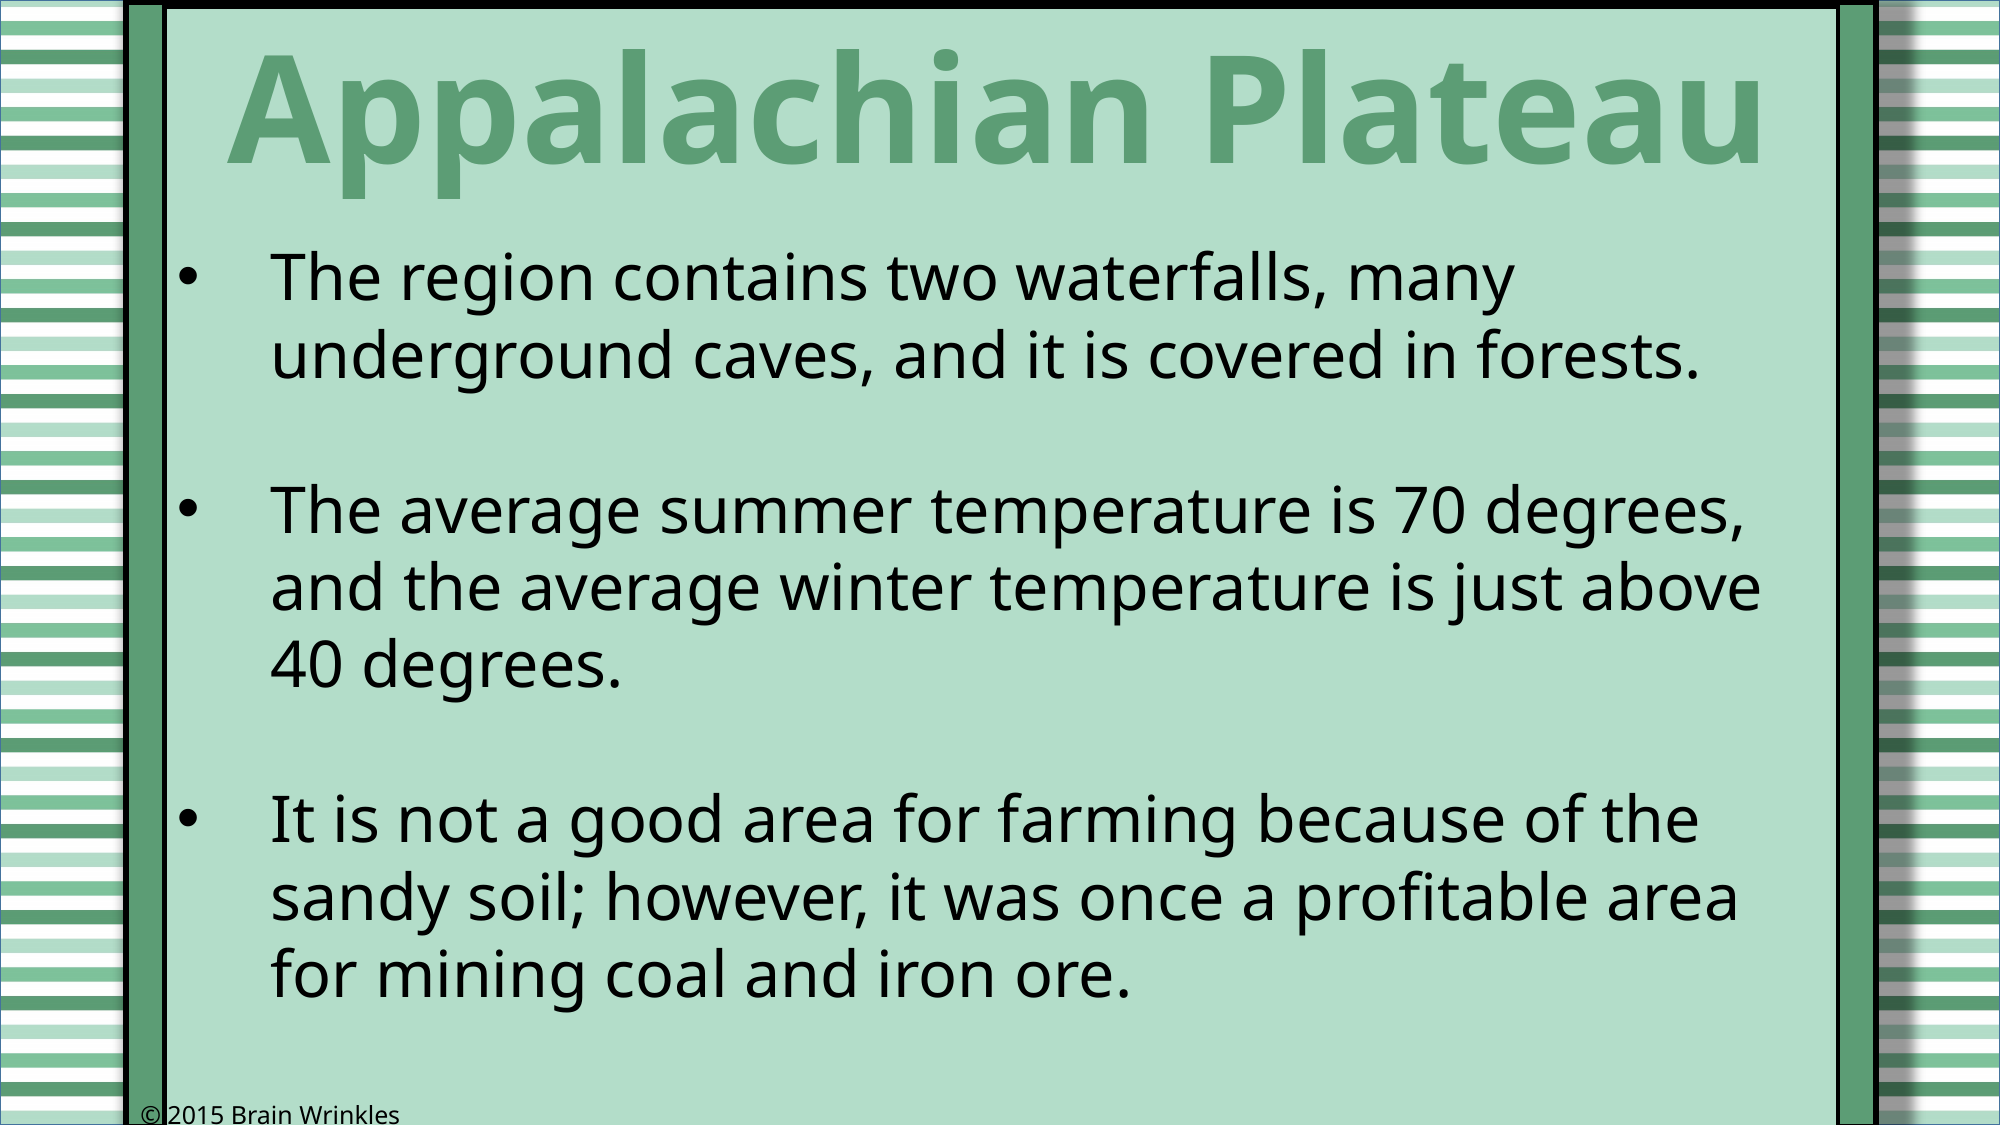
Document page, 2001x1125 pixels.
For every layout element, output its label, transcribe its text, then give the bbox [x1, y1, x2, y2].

text_box © 2015 Brain Wrinkles [125, 1092, 561, 1125]
text_box Appalachian Plateau [212, 5, 1786, 201]
text_box [0, 0, 119, 1125]
text_box The region contains two waterfalls, many underground caves, and it is covered in forests. The average summer temperature is 70 degrees, and the average winter temperature is just above 40 degrees. It is not a good area for farming because of the sandy soil; however, it was once a profitable area for mining coal and iron ore. [162, 228, 1837, 1125]
text_box [1917, 0, 2000, 1125]
text_box [163, 6, 1839, 1125]
text_box [125, 1, 1877, 1125]
